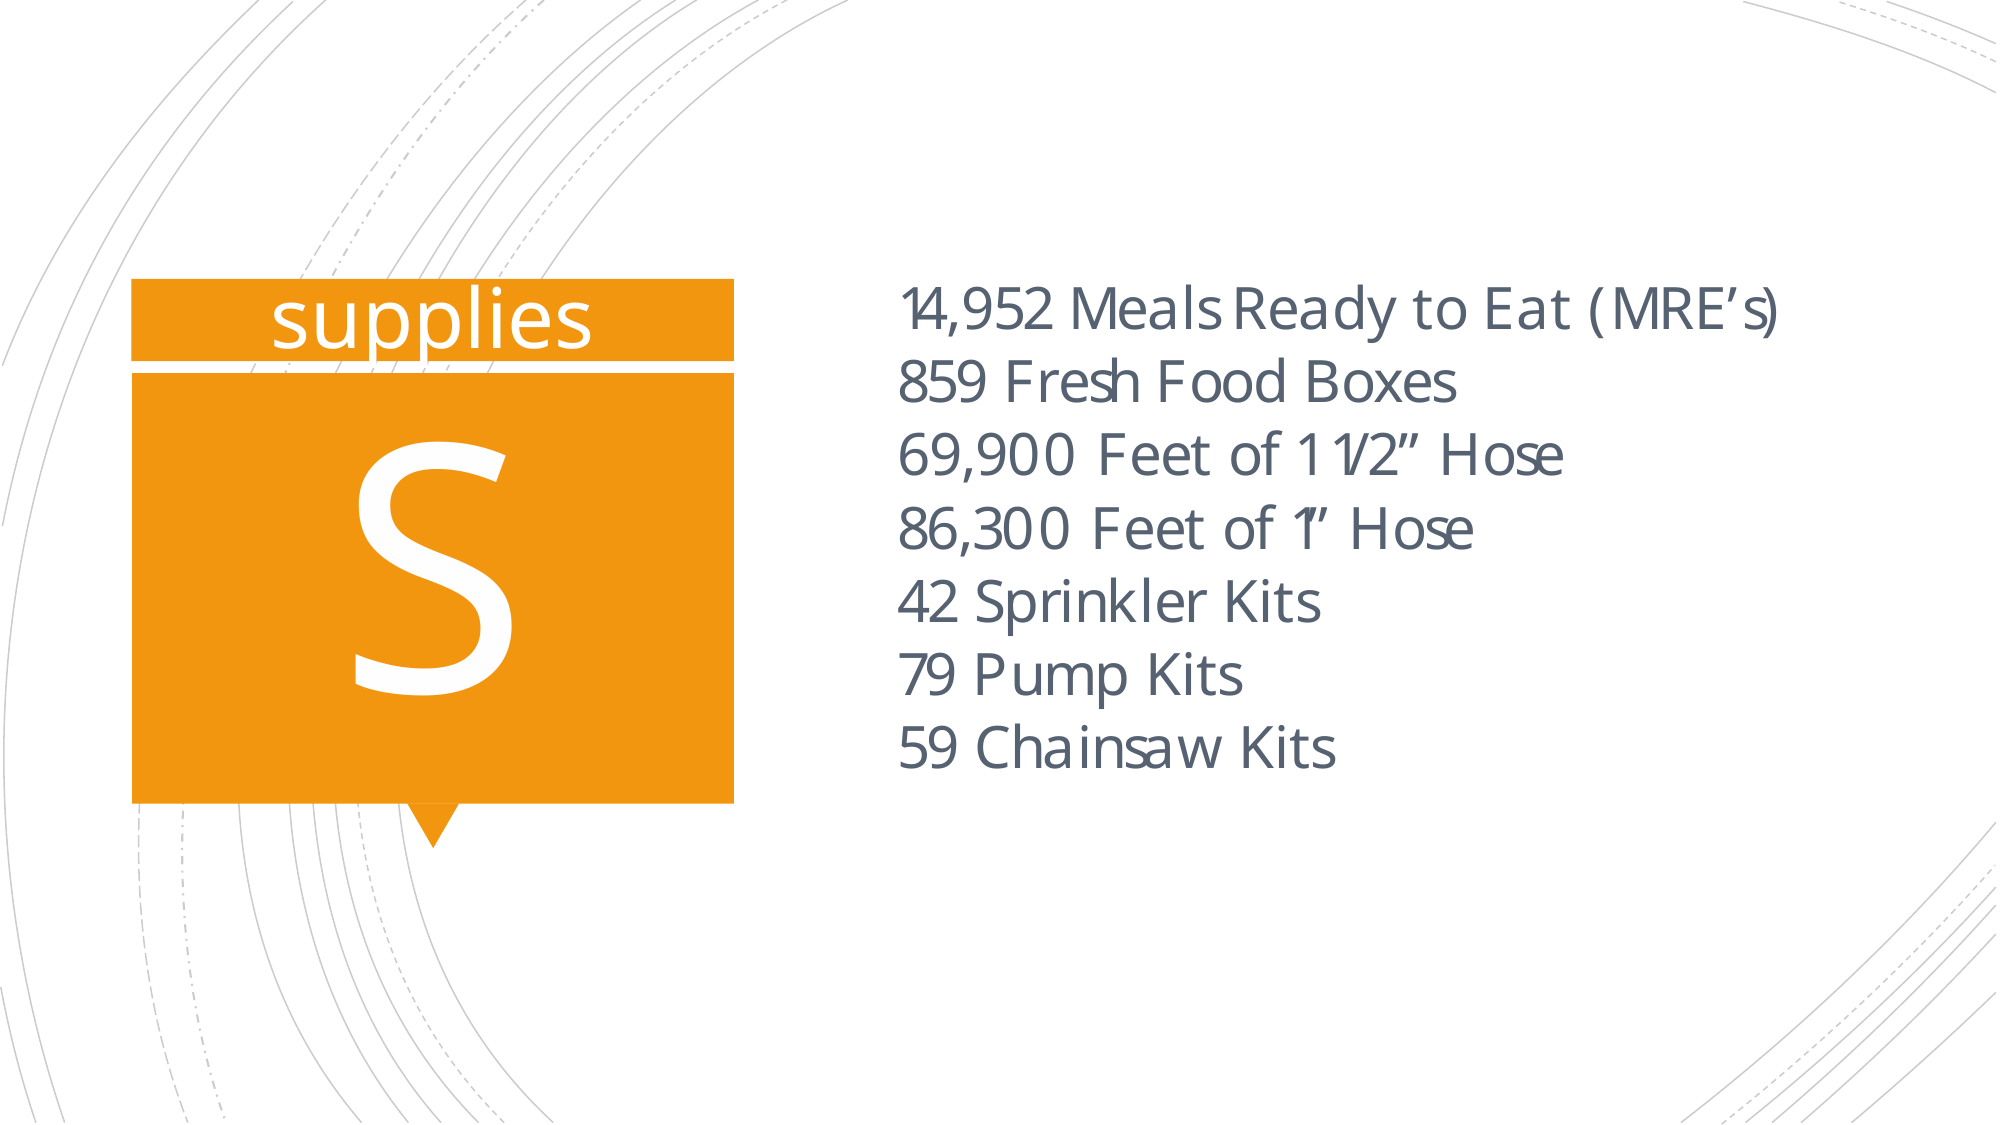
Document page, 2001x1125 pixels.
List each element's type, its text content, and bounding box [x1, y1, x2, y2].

picture [896, 275, 1870, 789]
title S [145, 385, 721, 789]
text_box supplies [175, 258, 690, 373]
